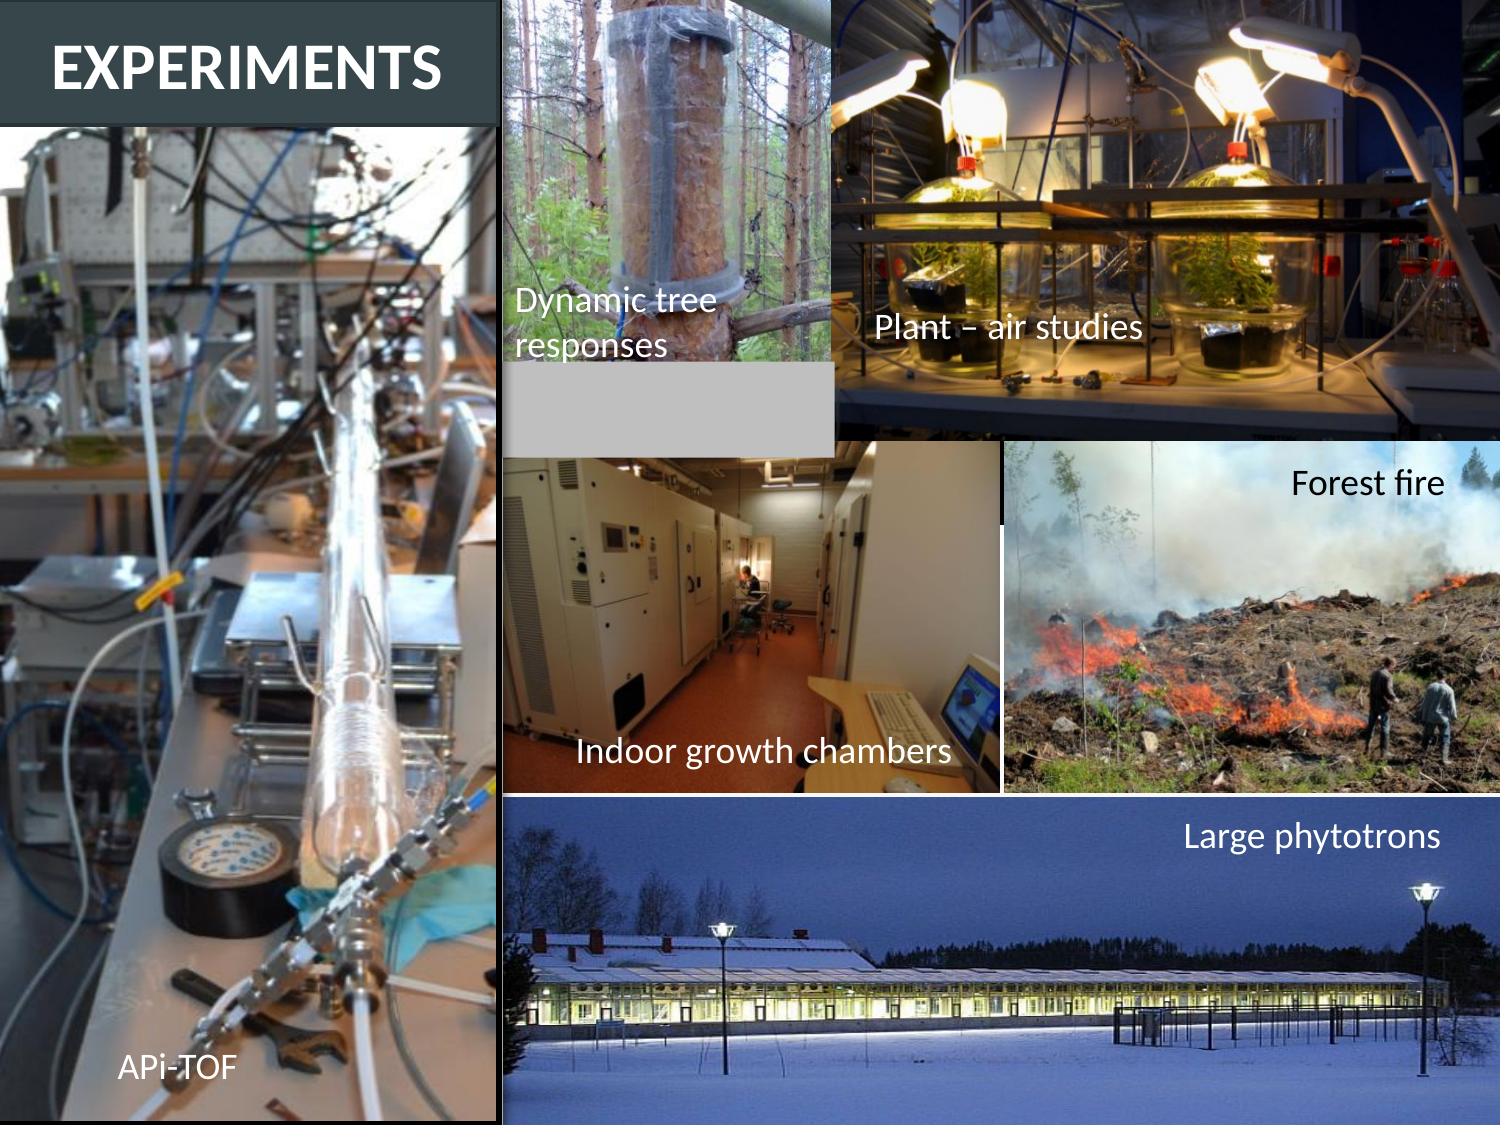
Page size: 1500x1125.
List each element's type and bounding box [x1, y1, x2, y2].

picture [0, 0, 498, 1122]
list [503, 797, 1500, 1125]
picture [502, 0, 1500, 1009]
